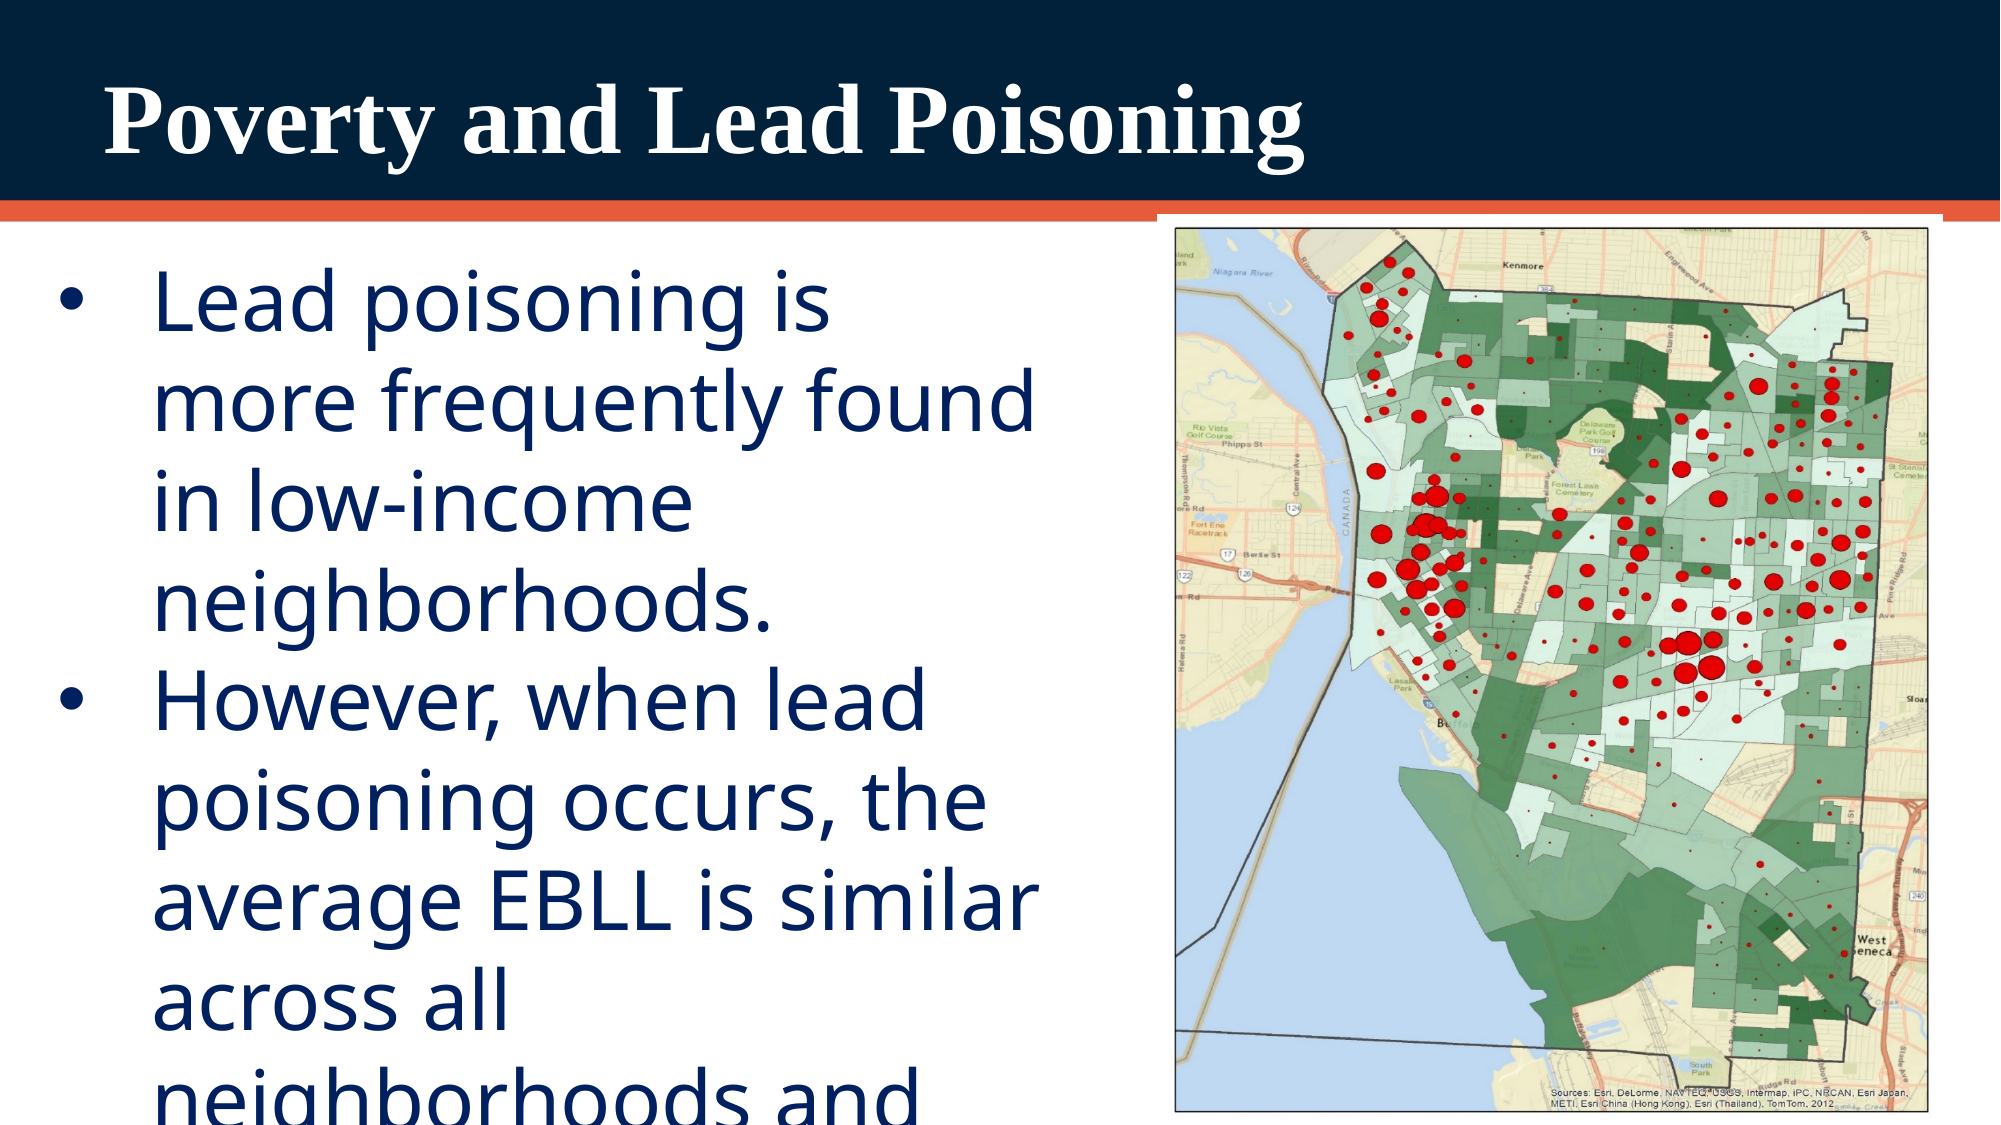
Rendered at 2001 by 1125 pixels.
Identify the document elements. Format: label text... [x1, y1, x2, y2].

title Poverty and Lead Poisoning [88, 46, 1814, 197]
picture [0, 0, 2000, 1125]
text_box Lead poisoning is more frequently found in low-income neighborhoods. However, when lead poisoning occurs, the average EBLL is similar across all neighborhoods and incomes. [42, 240, 1065, 1125]
